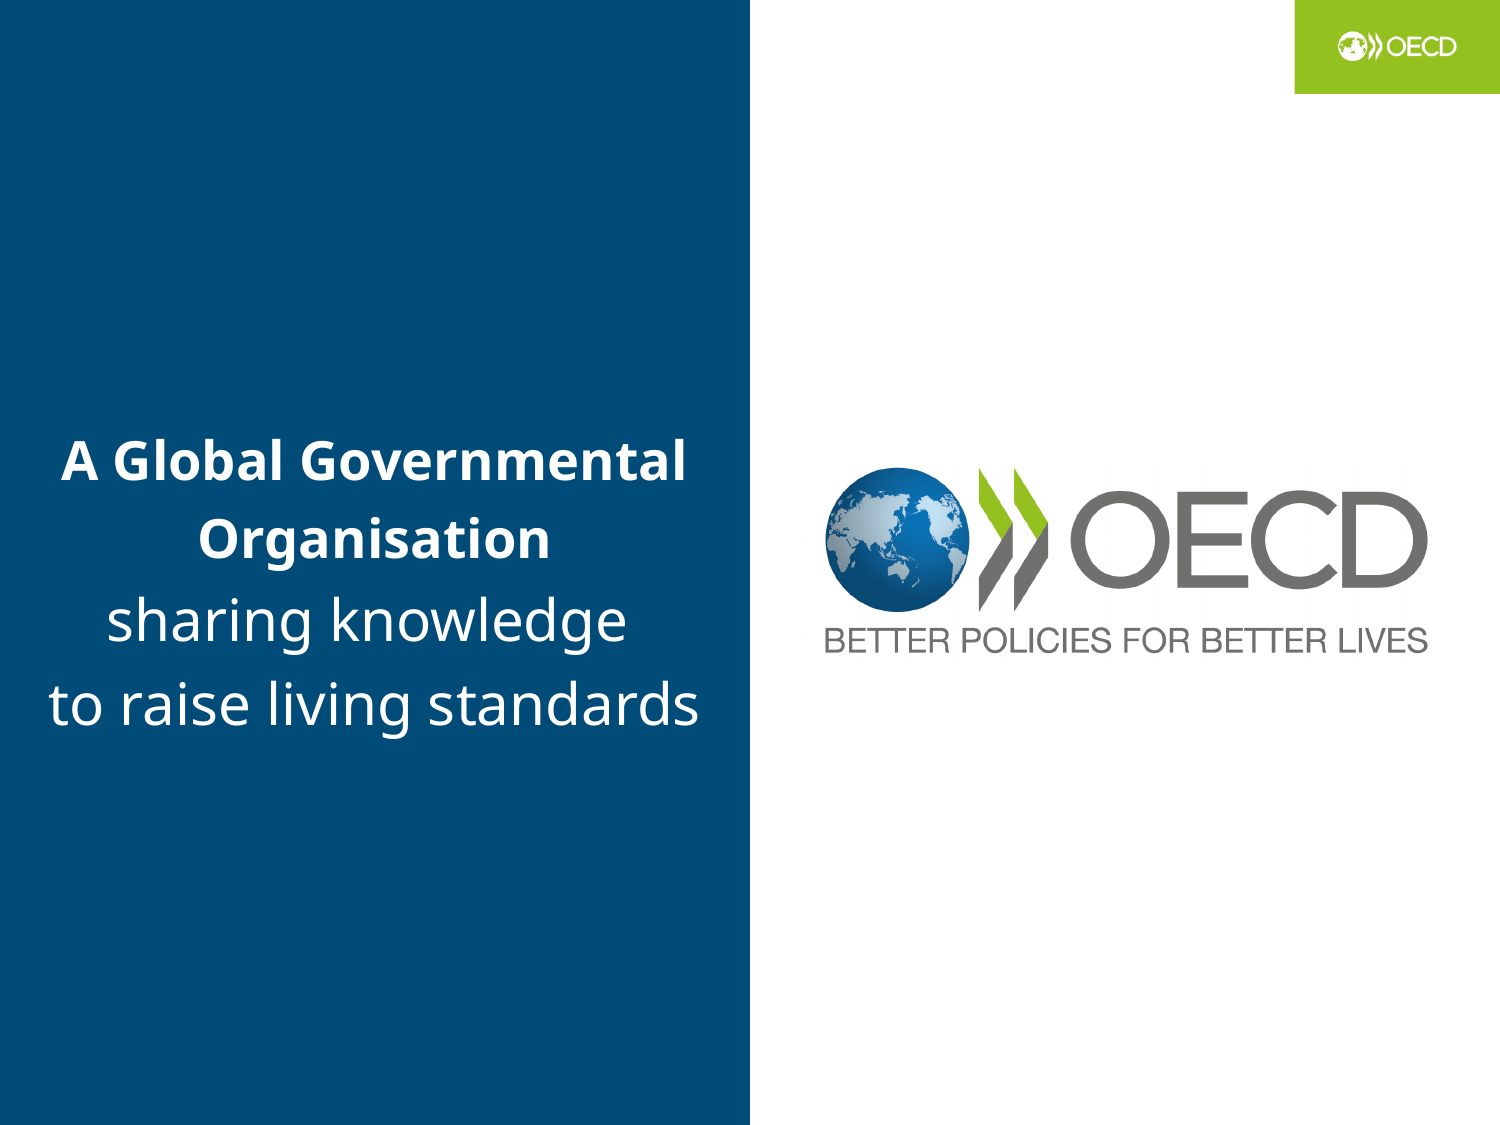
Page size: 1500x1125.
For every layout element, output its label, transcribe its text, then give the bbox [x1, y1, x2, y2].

picture [801, 455, 1449, 670]
picture [1294, 0, 1500, 94]
text_box A Global Governmental Organisation sharing knowledge to raise living standards [0, 406, 750, 745]
text_box [0, 0, 751, 1125]
